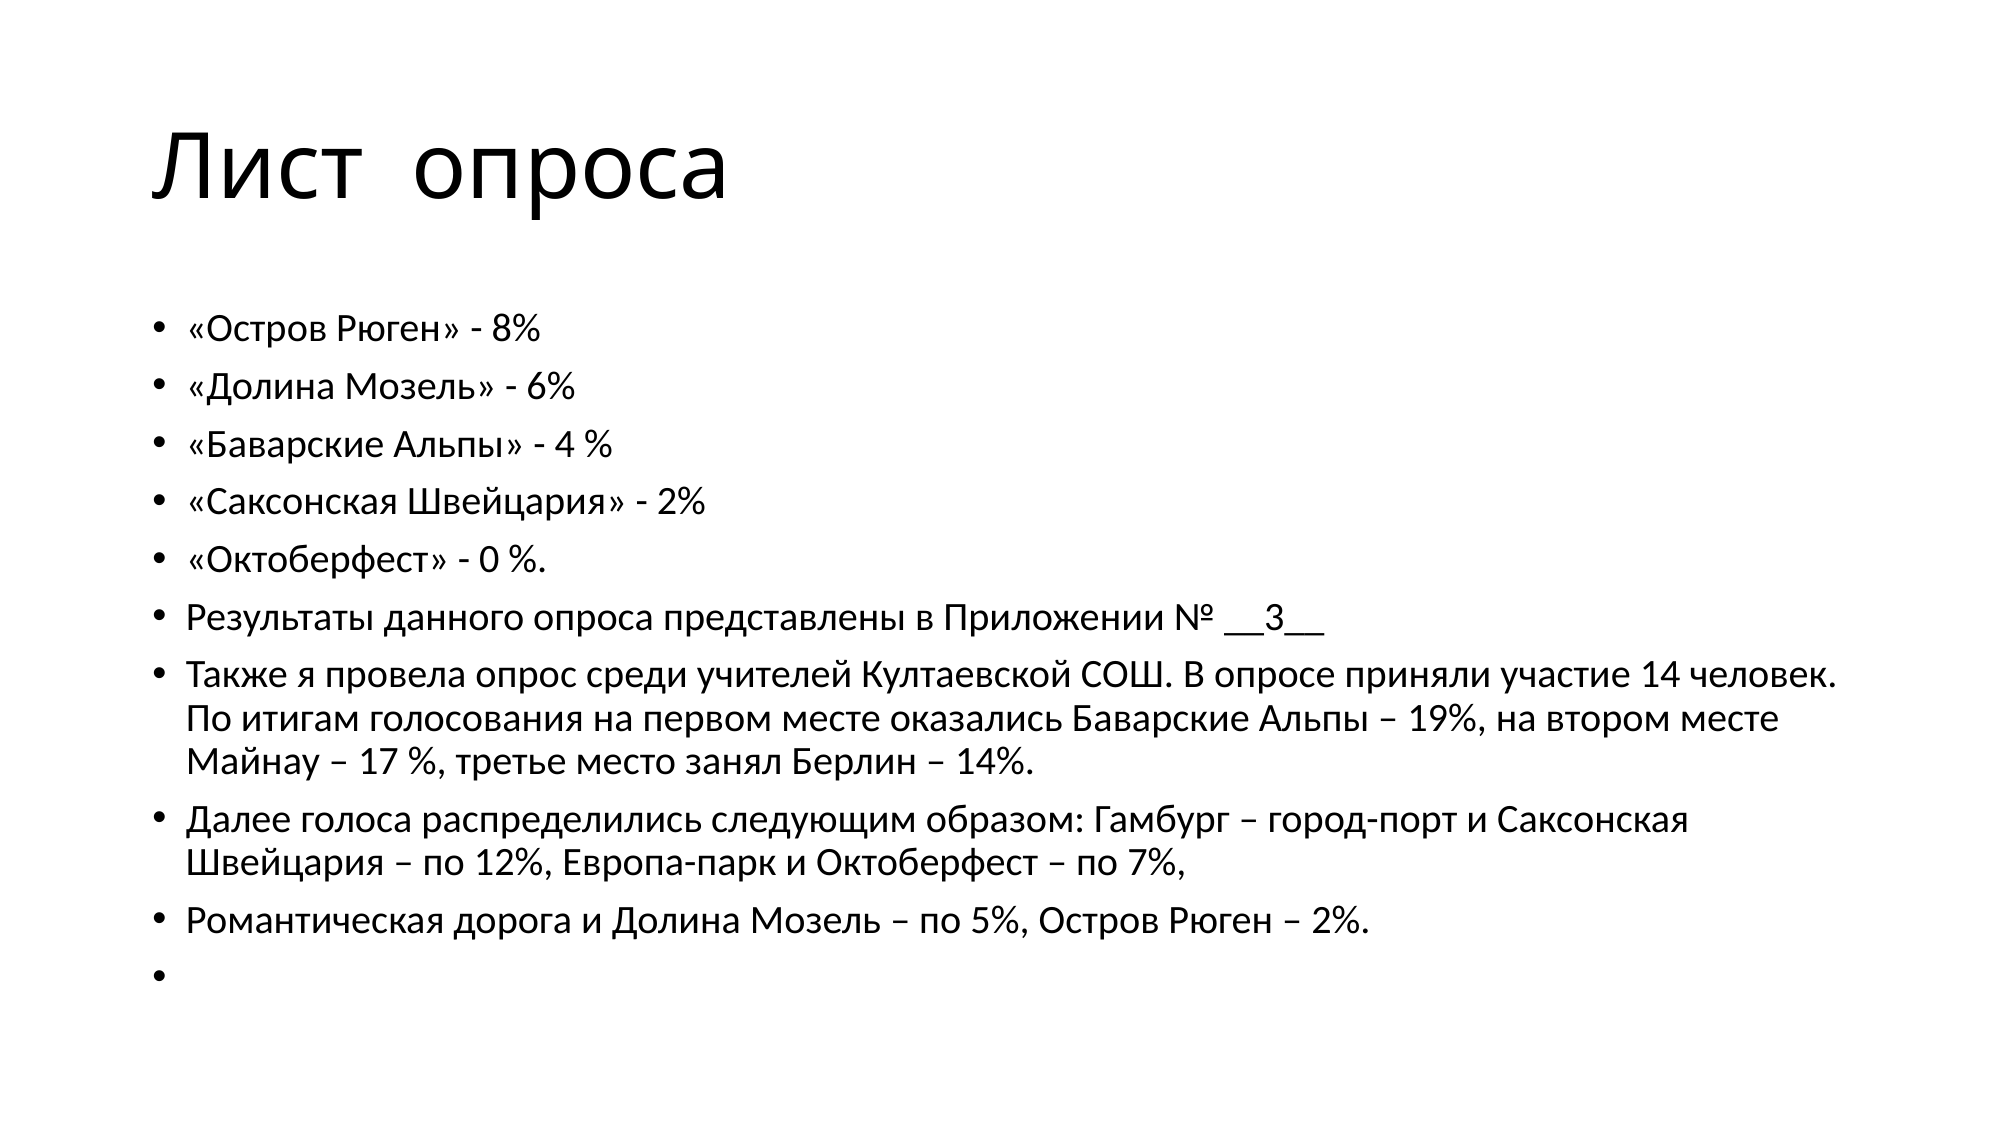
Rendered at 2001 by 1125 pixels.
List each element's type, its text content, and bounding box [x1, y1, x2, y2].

title Лист опроса [137, 59, 1863, 278]
list «Остров Рюген» - 8% «Долина Мозель» - 6% «Баварские Альпы» - 4 % «Саксонская Швейцария» - 2% «Октоберфест» - 0 %. Результаты данного опроса представлены в Приложении № __3__ Также я провела опрос среди учителей Култаевской СОШ. В опросе приняли участие 14 человек. По итигам голосования на первом месте оказались Баварские Альпы – 19%, на втором месте Майнау – 17 %, третье место занял Берлин – 14%. Далее голоса распределились следующим образом: Гамбург – город-порт и Саксонская Швейцария – по 12%, Европа-парк и Октоберфест – по 7%, Романтическая дорога и Долина Мозель – по 5%, Остров Рюген – 2%. [137, 299, 1863, 1014]
